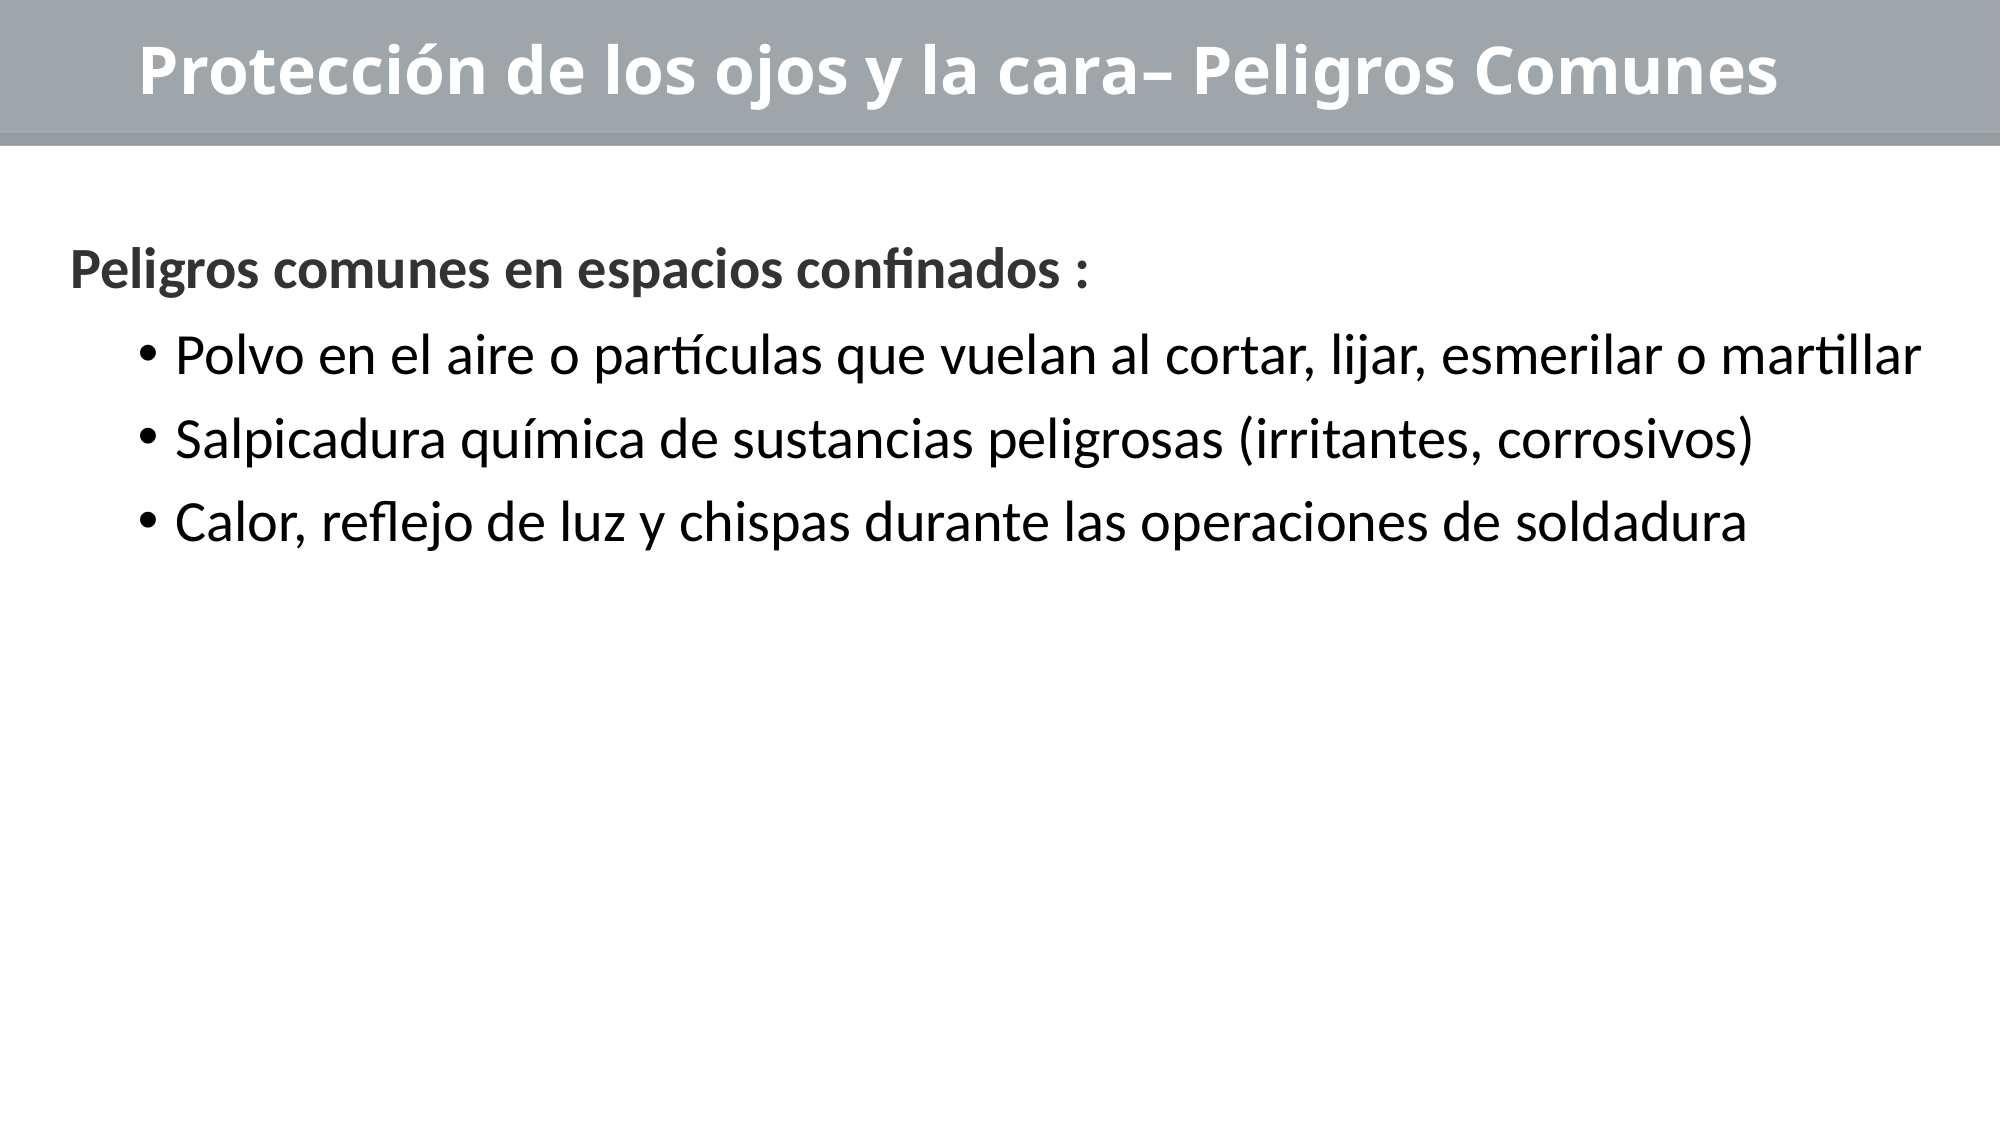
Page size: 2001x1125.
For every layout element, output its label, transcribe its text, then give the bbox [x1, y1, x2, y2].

list Polvo en el aire o partículas que vuelan al cortar, lijar, esmerilar o martillar Salpicadura química de sustancias peligrosas (irritantes, corrosivos) Calor, reflejo de luz y chispas durante las operaciones de soldadura [122, 316, 1979, 1057]
title Protección de los ojos y la cara– Peligros Comunes [122, 12, 1848, 128]
list Peligros comunes en espacios confinados : [55, 230, 1403, 377]
